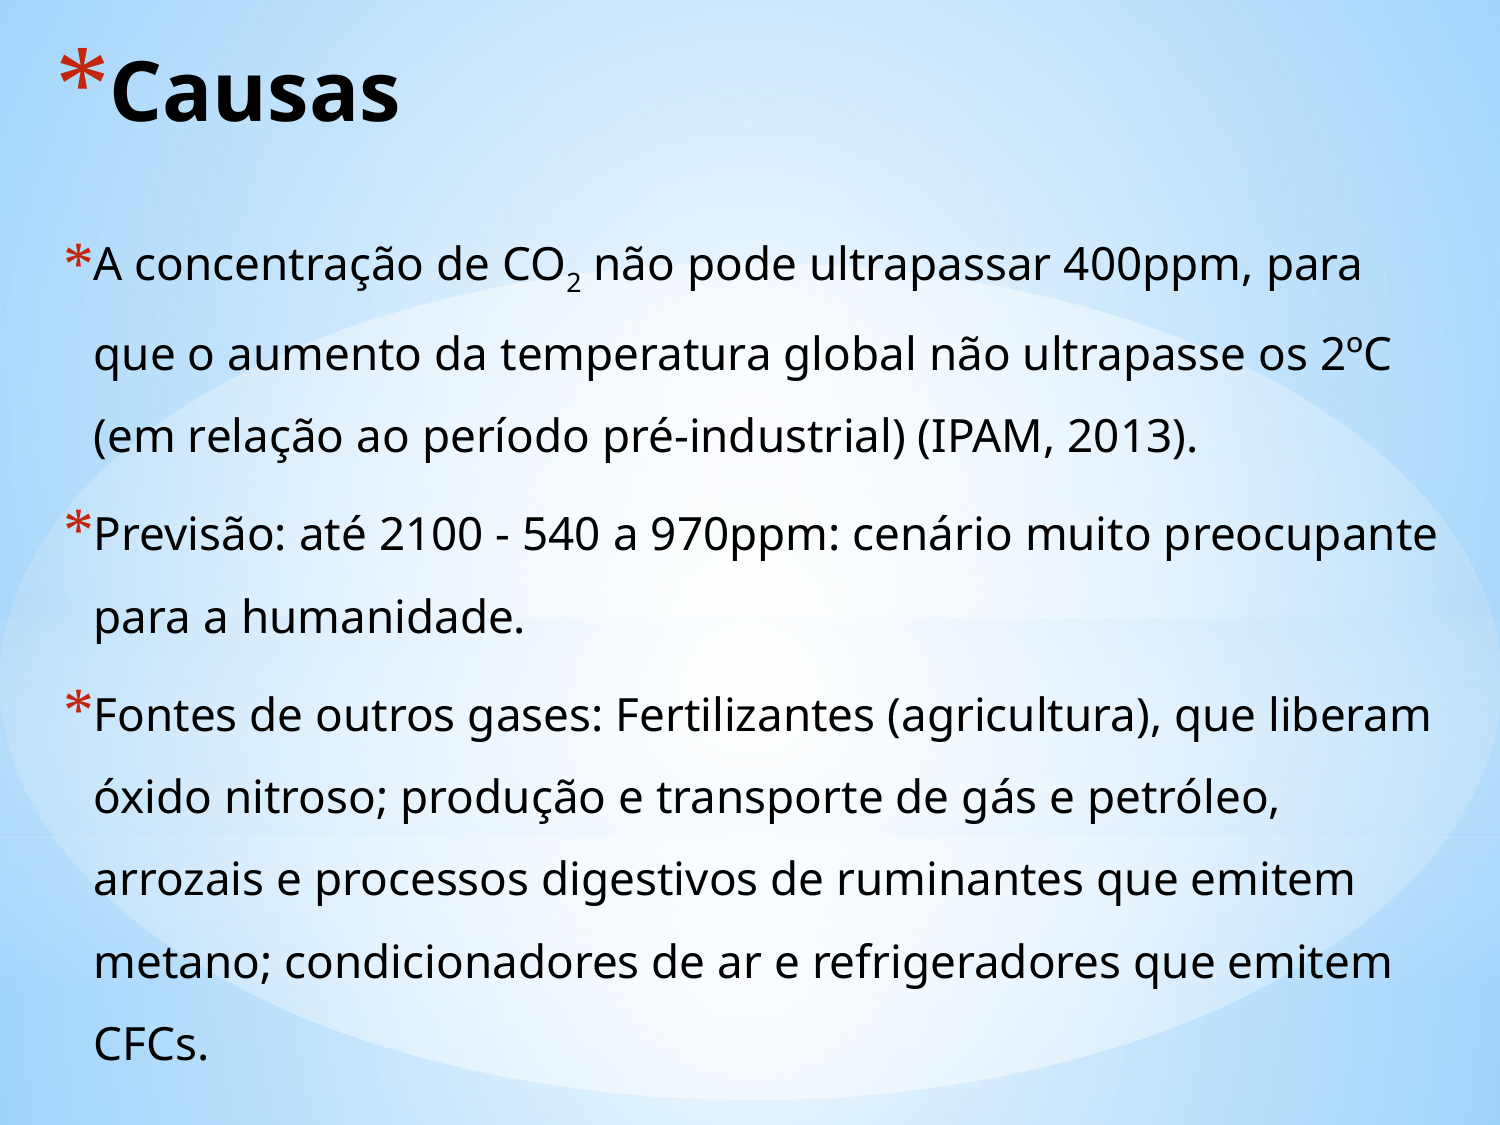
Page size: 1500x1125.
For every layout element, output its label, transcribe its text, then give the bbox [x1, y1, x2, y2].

title Causas [41, 30, 1471, 196]
list A concentração de CO2 não pode ultrapassar 400ppm, para que o aumento da temperatura global não ultrapasse os 2ºC (em relação ao período pré-industrial) (IPAM, 2013). Previsão: até 2100 - 540 a 970ppm: cenário muito preocupante para a humanidade. Fontes de outros gases: Fertilizantes (agricultura), que liberam óxido nitroso; produção e transporte de gás e petróleo, arrozais e processos digestivos de ruminantes que emitem metano; condicionadores de ar e refrigeradores que emitem CFCs. [41, 196, 1471, 1083]
